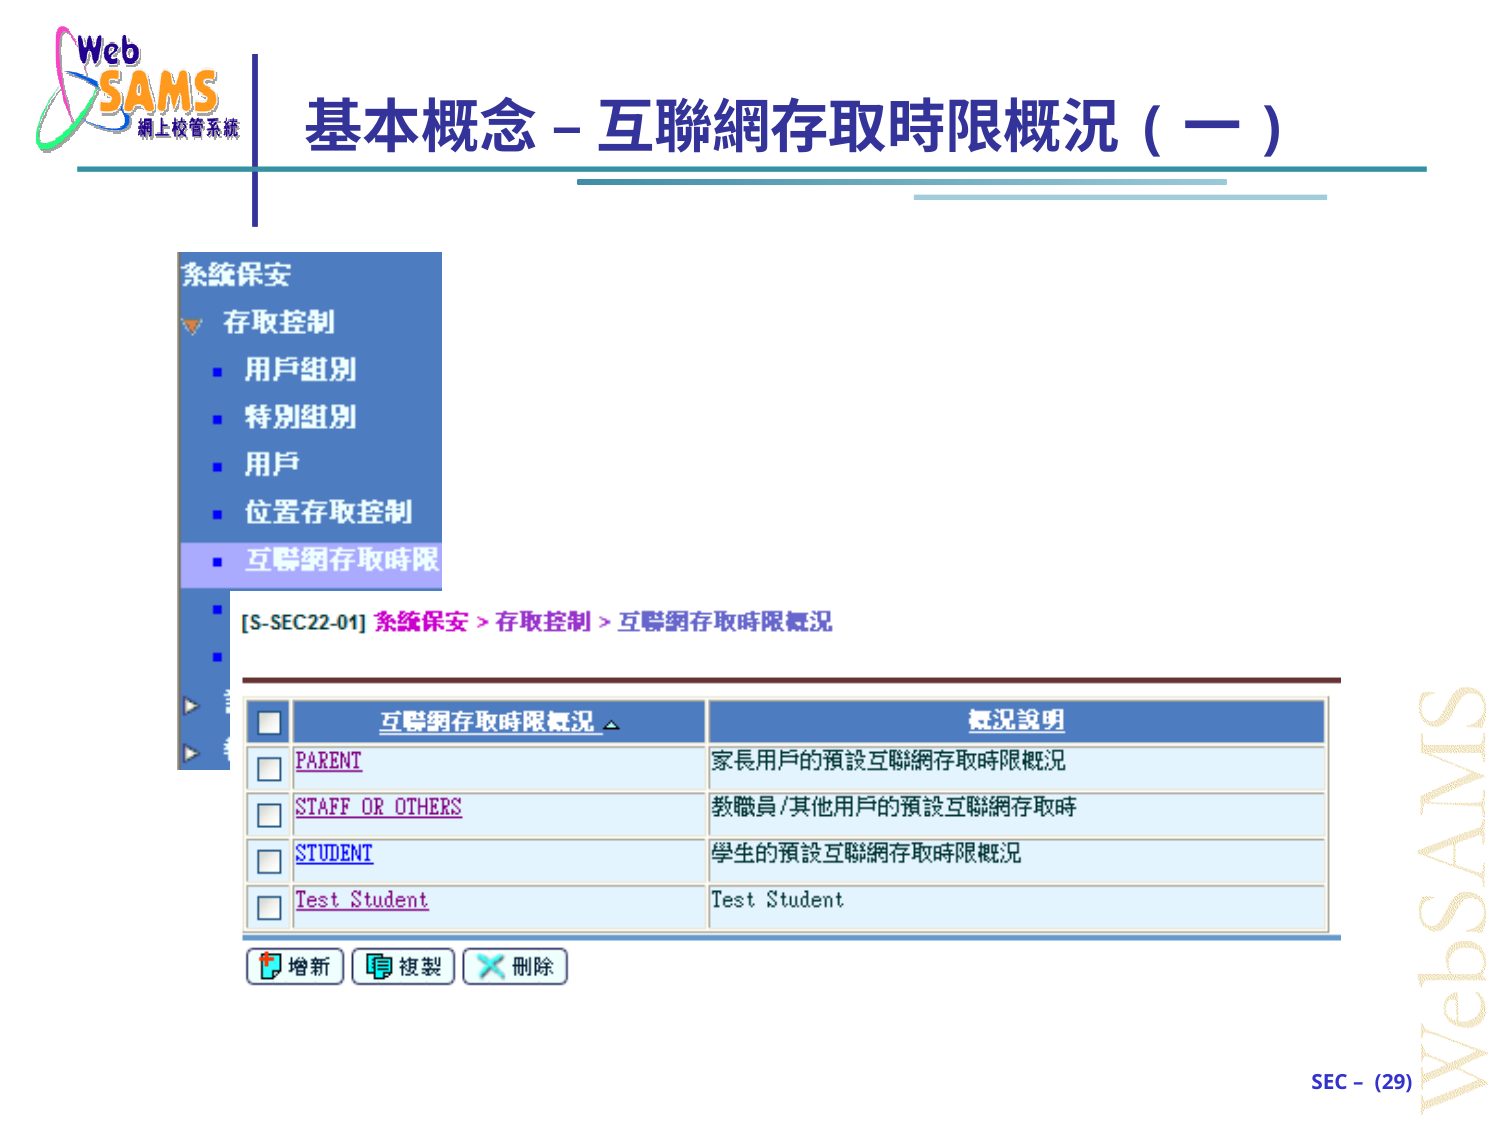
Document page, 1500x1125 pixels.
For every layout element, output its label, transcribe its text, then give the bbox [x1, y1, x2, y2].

picture [176, 252, 1341, 1003]
picture [32, 18, 249, 172]
slide_number SEC – (29) [1114, 1029, 1428, 1105]
picture [1393, 679, 1500, 1117]
title 基本概念 – 互聯網存取時限概況(一) [289, 41, 1465, 167]
